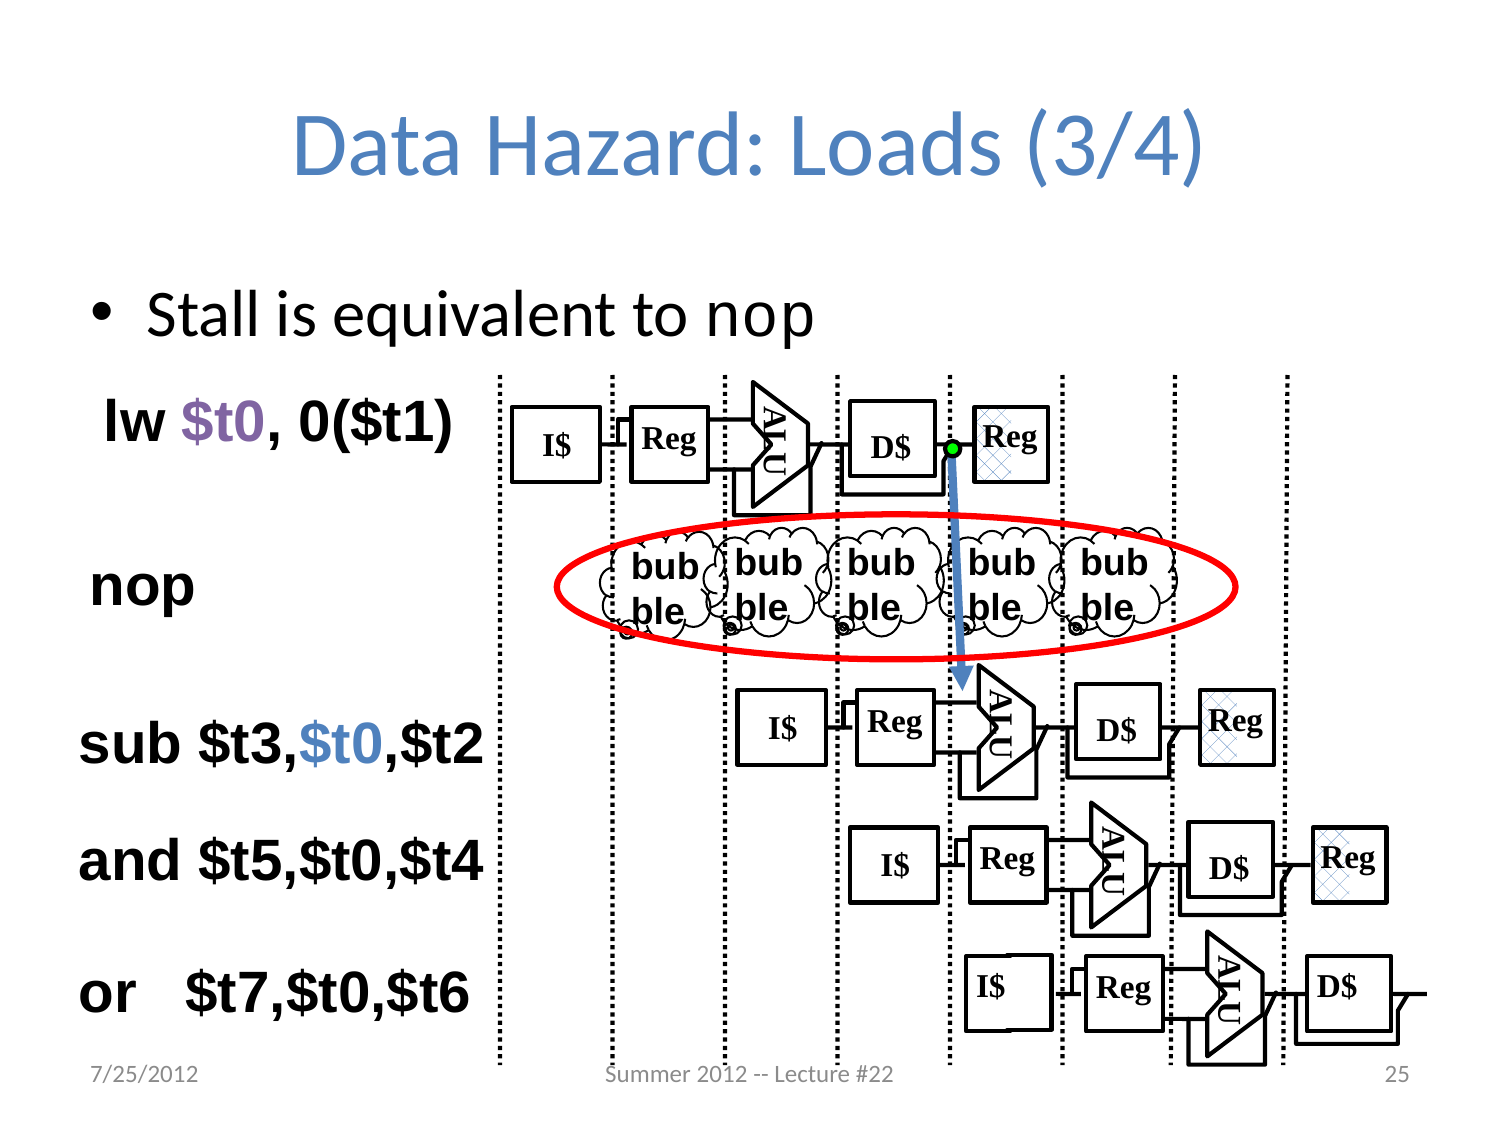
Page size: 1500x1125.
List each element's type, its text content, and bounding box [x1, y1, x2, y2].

list Stall is equivalent to nop [75, 262, 1425, 368]
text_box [62, 374, 1428, 1066]
title Data Hazard: Loads (3/4) [75, 45, 1425, 233]
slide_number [75, 1074, 425, 1103]
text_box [944, 440, 963, 692]
footer Summer 2012 -- Lecture #22 [512, 1074, 988, 1103]
slide_number 25 [1074, 1074, 1425, 1103]
